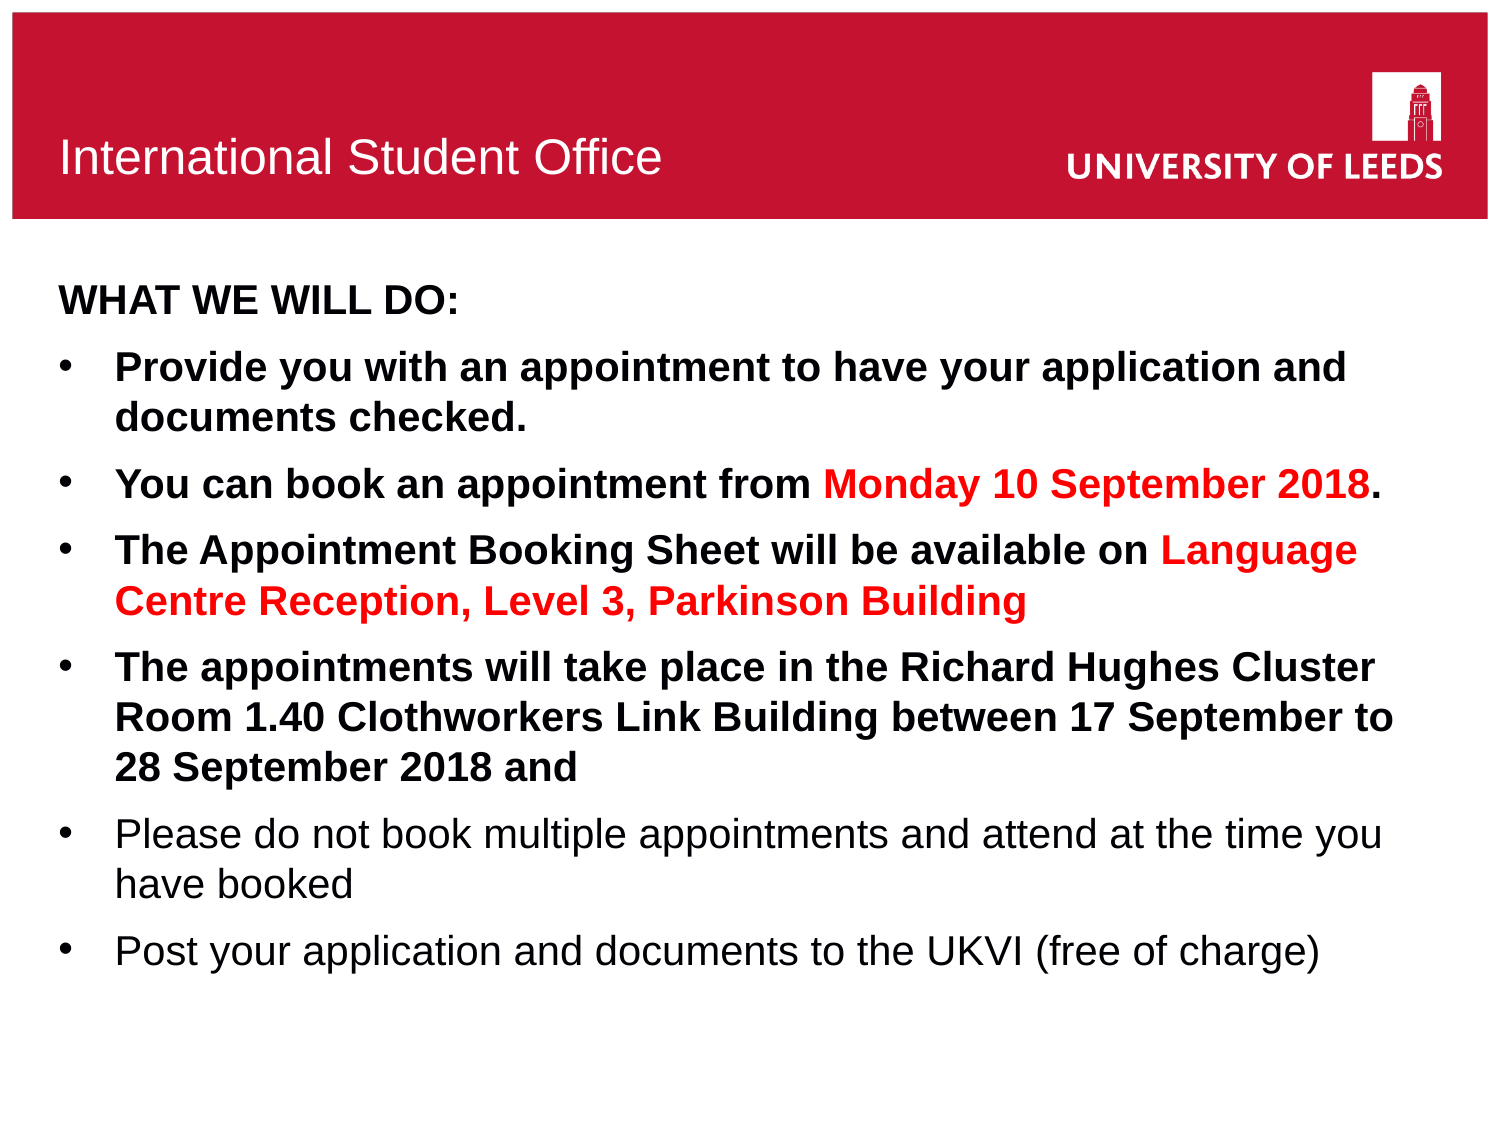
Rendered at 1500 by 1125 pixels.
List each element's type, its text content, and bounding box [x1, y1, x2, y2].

list WHAT WE WILL DO: Provide you with an appointment to have your application and documents checked. You can book an appointment from Monday 10 September 2018. The Appointment Booking Sheet will be available on Language Centre Reception, Level 3, Parkinson Building The appointments will take place in the Richard Hughes Cluster Room 1.40 Clothworkers Link Building between 17 September to 28 September 2018 and Please do not book multiple appointments and attend at the time you have booked Post your application and documents to the UKVI (free of charge) [58, 273, 1442, 987]
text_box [12, 12, 1488, 220]
